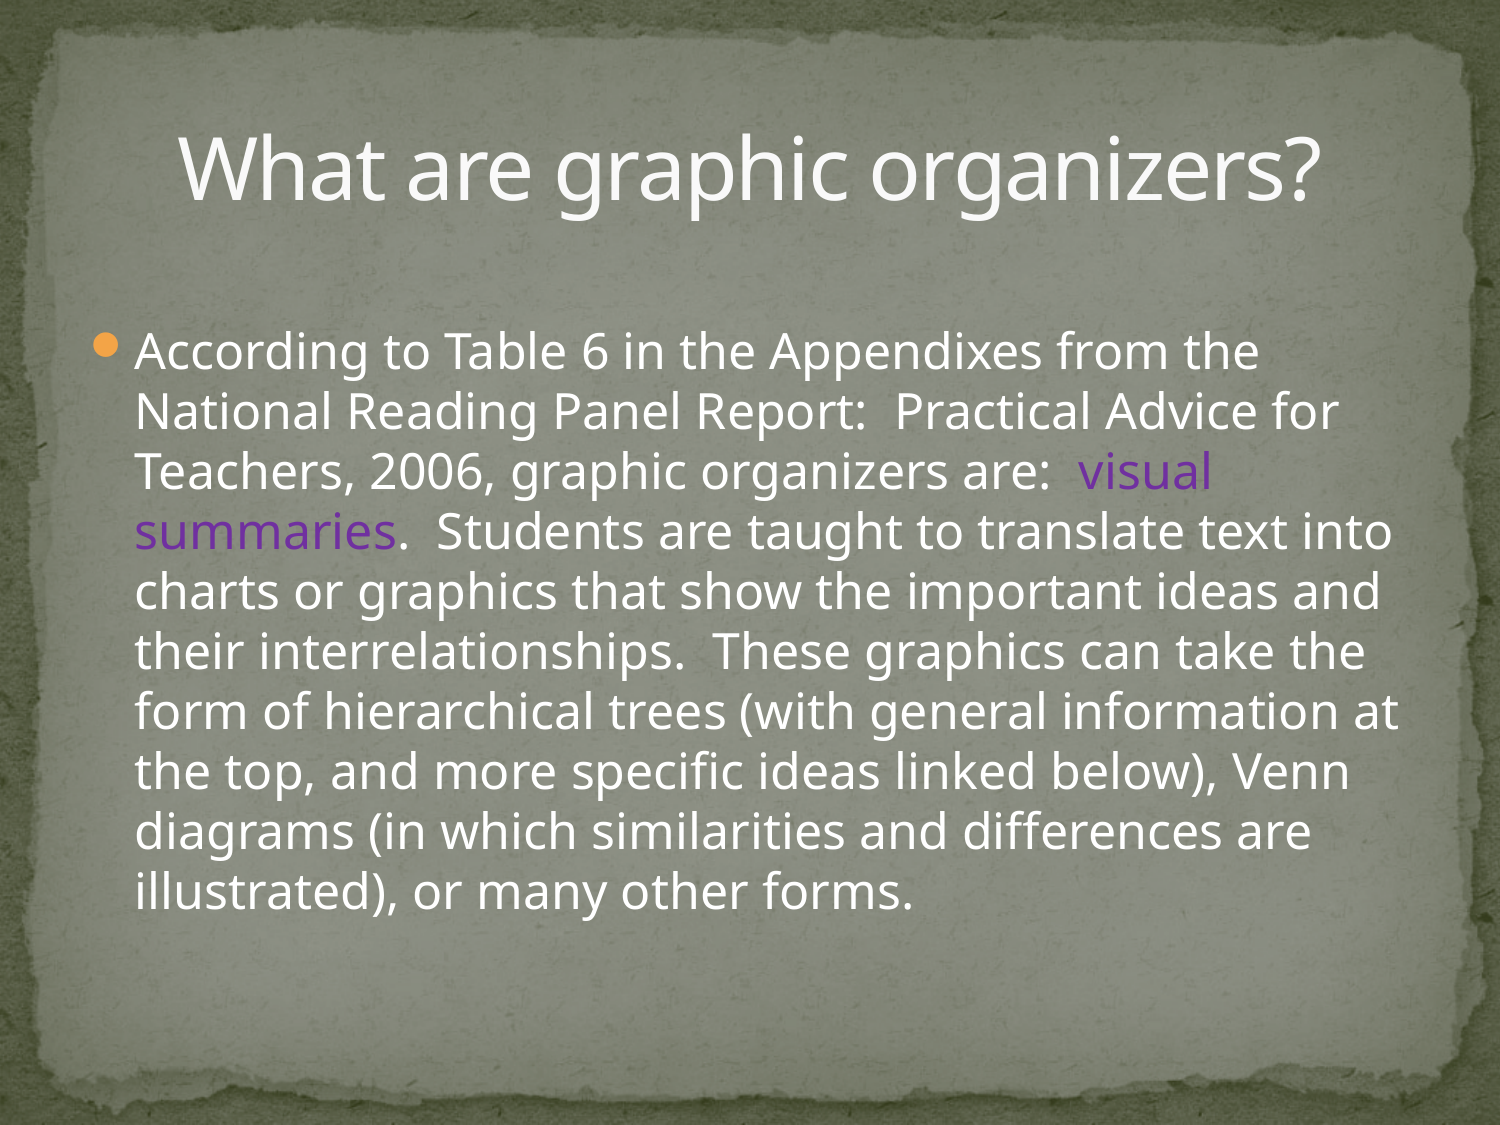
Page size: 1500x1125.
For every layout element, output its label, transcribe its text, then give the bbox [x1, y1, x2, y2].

title What are graphic organizers? [74, 24, 1425, 225]
list According to Table 6 in the Appendixes from the National Reading Panel Report: Practical Advice for Teachers, 2006, graphic organizers are: visual summaries. Students are taught to translate text into charts or graphics that show the important ideas and their interrelationships. These graphics can take the form of hierarchical trees (with general information at the top, and more specific ideas linked below), Venn diagrams (in which similarities and differences are illustrated), or many other forms. [75, 312, 1425, 1000]
